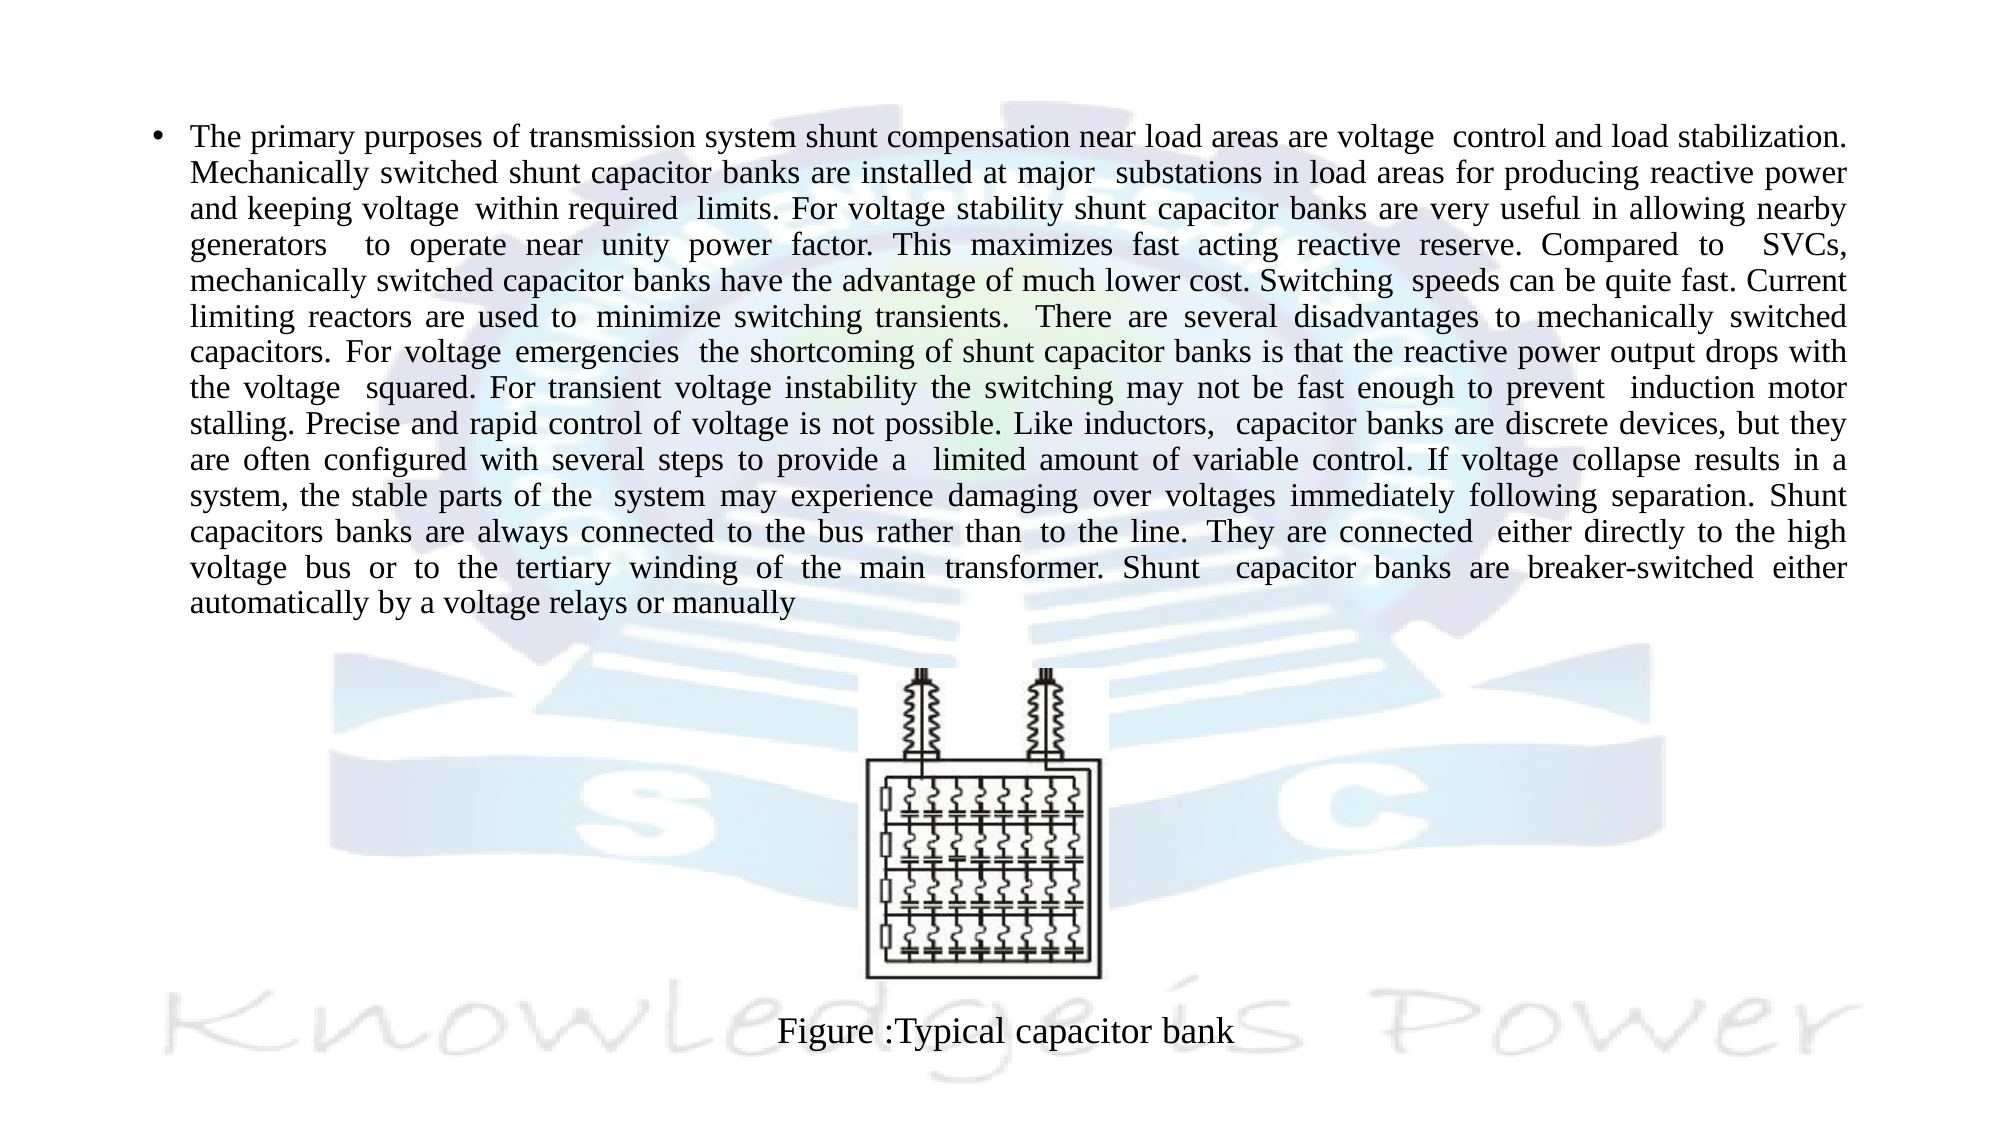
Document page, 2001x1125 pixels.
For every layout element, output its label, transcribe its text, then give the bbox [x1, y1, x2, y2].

picture [858, 668, 1109, 981]
text_box Figure :Typical capacitor bank [460, 999, 1461, 1059]
list The primary purposes of transmission system shunt compensation near load areas are voltage control and load stabilization. Mechanically switched shunt capacitor banks are installed at major substations in load areas for producing reactive power and keeping voltage within required limits. For voltage stability shunt capacitor banks are very useful in allowing nearby generators to operate near unity power factor. This maximizes fast acting reactive reserve. Compared to SVCs, mechanically switched capacitor banks have the advantage of much lower cost. Switching speeds can be quite fast. Current limiting reactors are used to minimize switching transients. There are several disadvantages to mechanically switched capacitors. For voltage emergencies the shortcoming of shunt capacitor banks is that the reactive power output drops with the voltage squared. For transient voltage instability the switching may not be fast enough to prevent induction motor stalling. Precise and rapid control of voltage is not possible. Like inductors, capacitor banks are discrete devices, but they are often configured with several steps to provide a limited amount of variable control. If voltage collapse results in a system, the stable parts of the system may experience damaging over voltages immediately following separation. Shunt capacitors banks are always connected to the bus rather than to the line. They are connected either directly to the high voltage bus or to the tertiary winding of the main transformer. Shunt capacitor banks are breaker-switched either automatically by a voltage relays or manually [137, 111, 1863, 1014]
